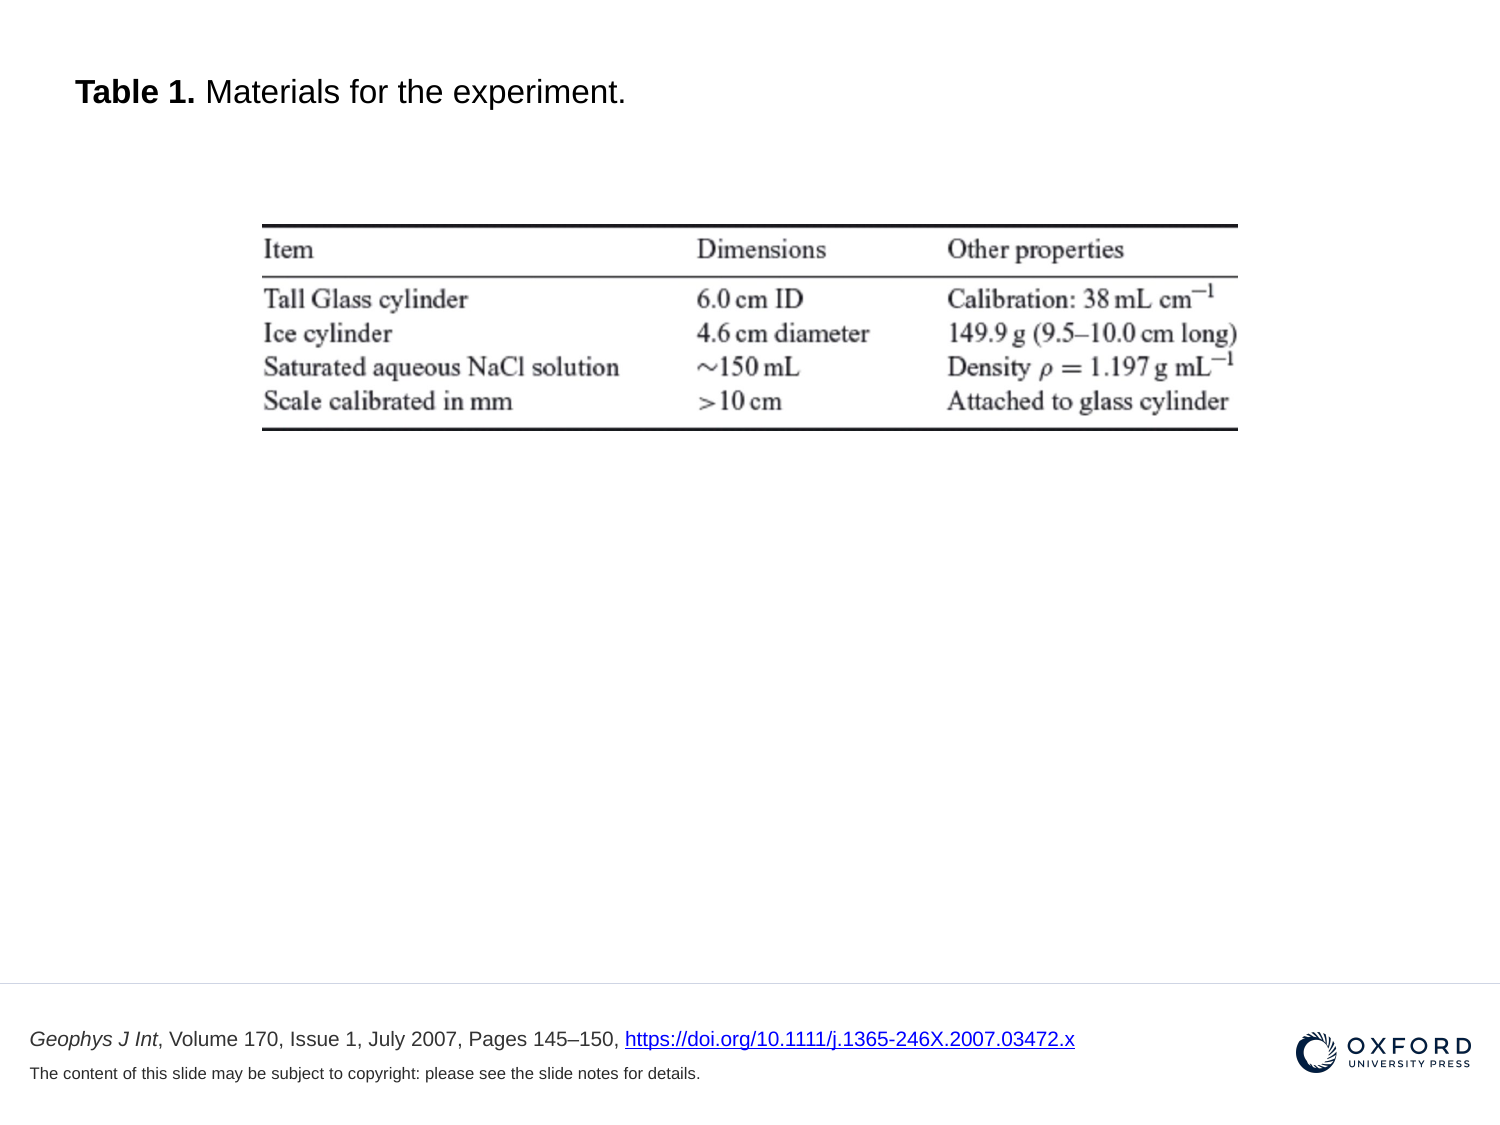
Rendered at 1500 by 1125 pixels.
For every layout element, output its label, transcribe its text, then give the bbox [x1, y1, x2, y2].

footer Geophys J Int, Volume 170, Issue 1, July 2007, Pages 145–150, https://doi.org/10.1111/j.1365-246X.2007.03472.x The content of this slide may be subject to copyright: please see the slide notes for details. [0, 983, 1260, 1125]
picture [1296, 1032, 1471, 1073]
picture [262, 224, 1238, 431]
title Table 1. Materials for the experiment. [75, 69, 1078, 171]
